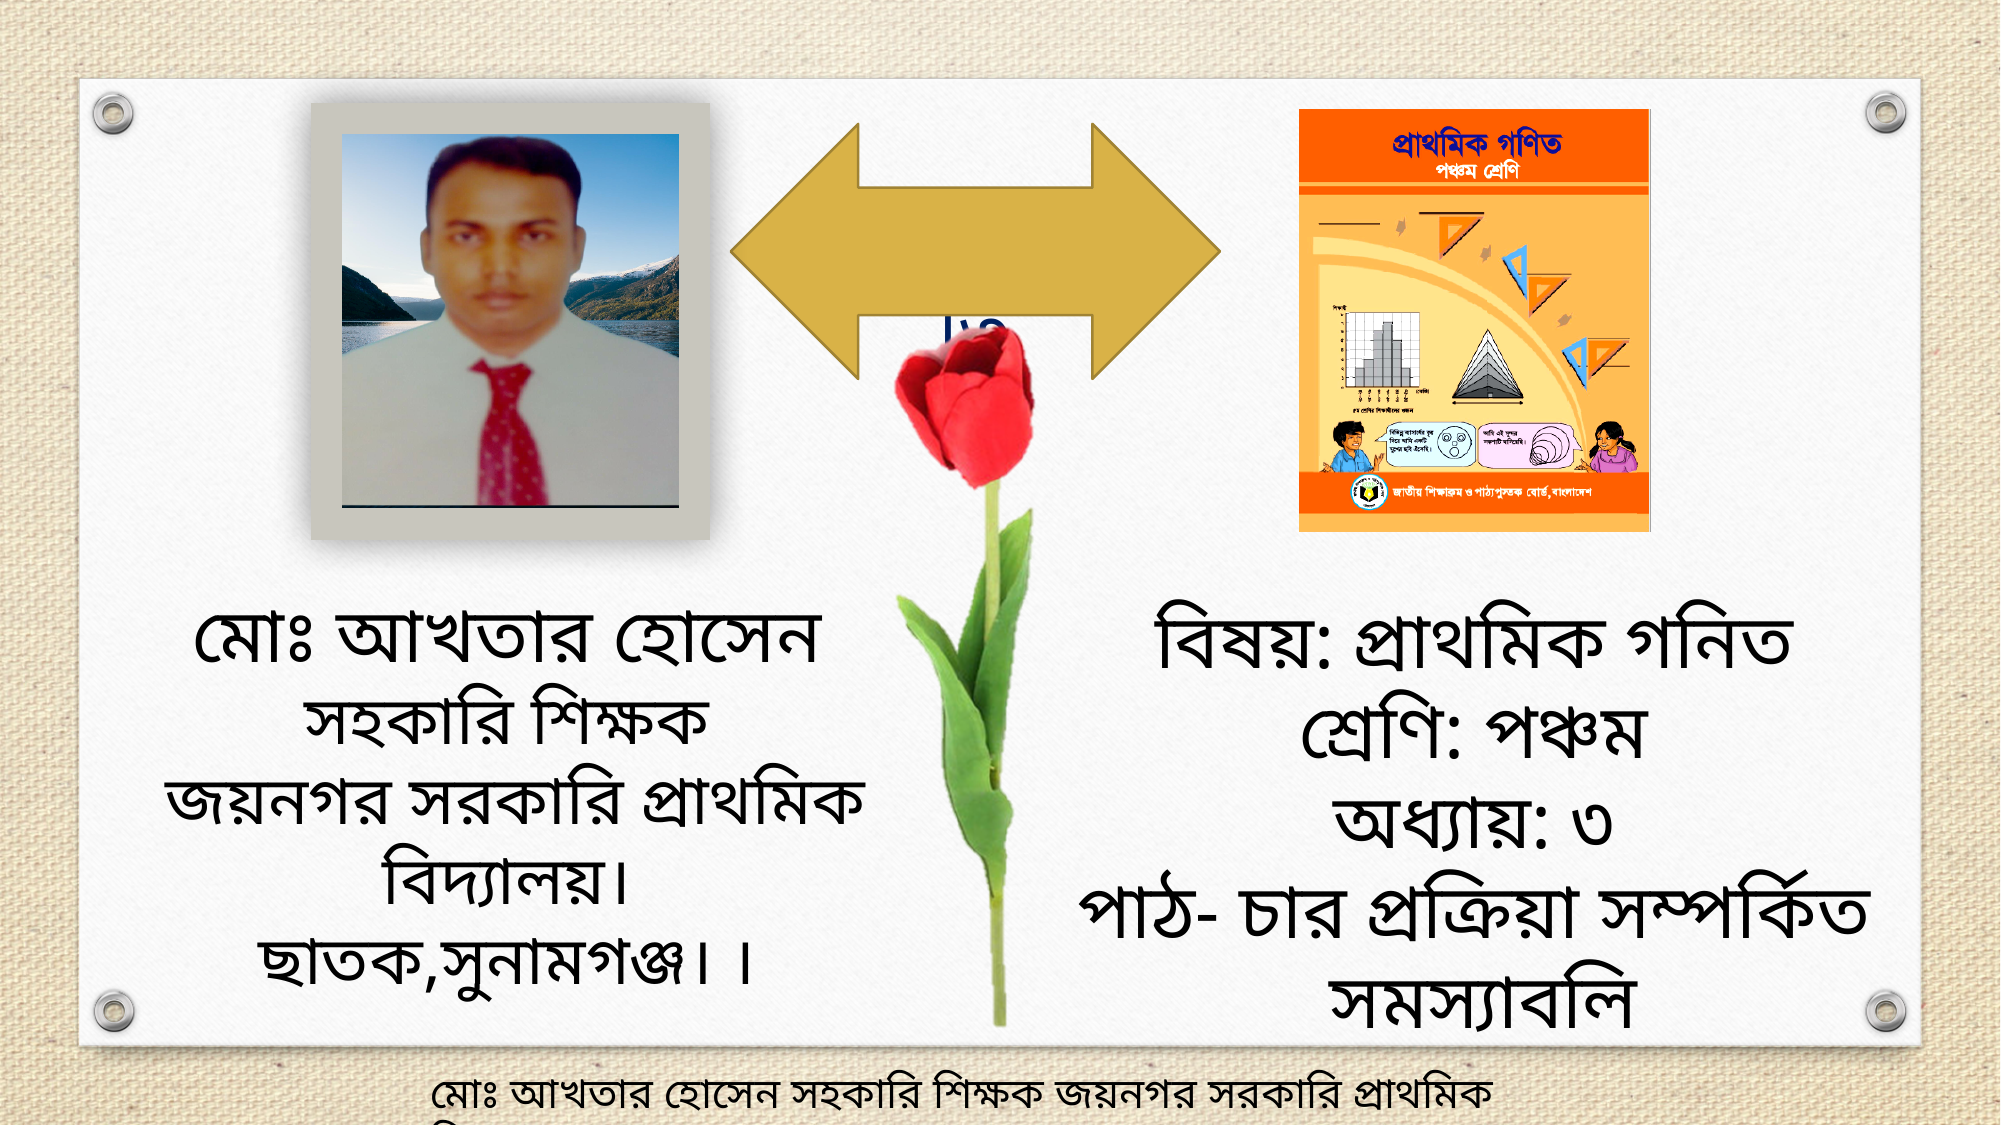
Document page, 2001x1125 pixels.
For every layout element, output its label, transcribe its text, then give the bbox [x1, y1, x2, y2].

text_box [341, 109, 1651, 1041]
text_box বিষয়: প্রাথমিক গনিত শ্রেণি: পঞ্চম অধ্যায়: ৩ পাঠ- চার প্রক্রিয়া সম্পর্কিত সমস্যাবলি [1034, 585, 1933, 1051]
text_box মোঃ আখতার হোসেন সহকারি শিক্ষক জয়নগর সরকারি প্রাথমিক বিদ্যালয়। ছাতক,সুনামগঞ্জ। । [128, 580, 341, 1006]
picture [0, 0, 2001, 1125]
